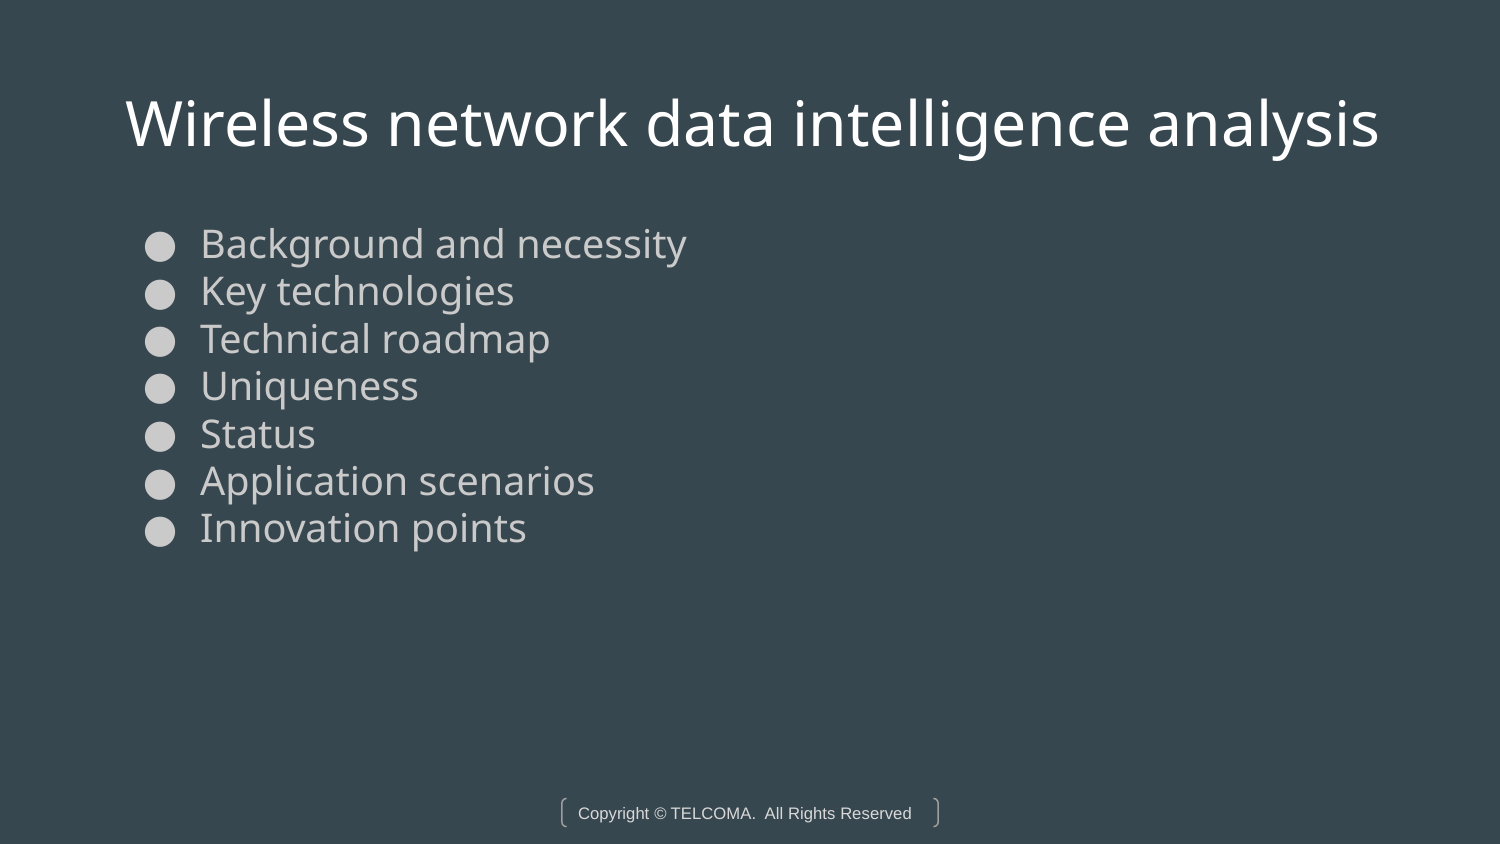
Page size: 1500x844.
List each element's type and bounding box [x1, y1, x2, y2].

subtitle [110, 203, 1390, 790]
title [110, 65, 1478, 175]
